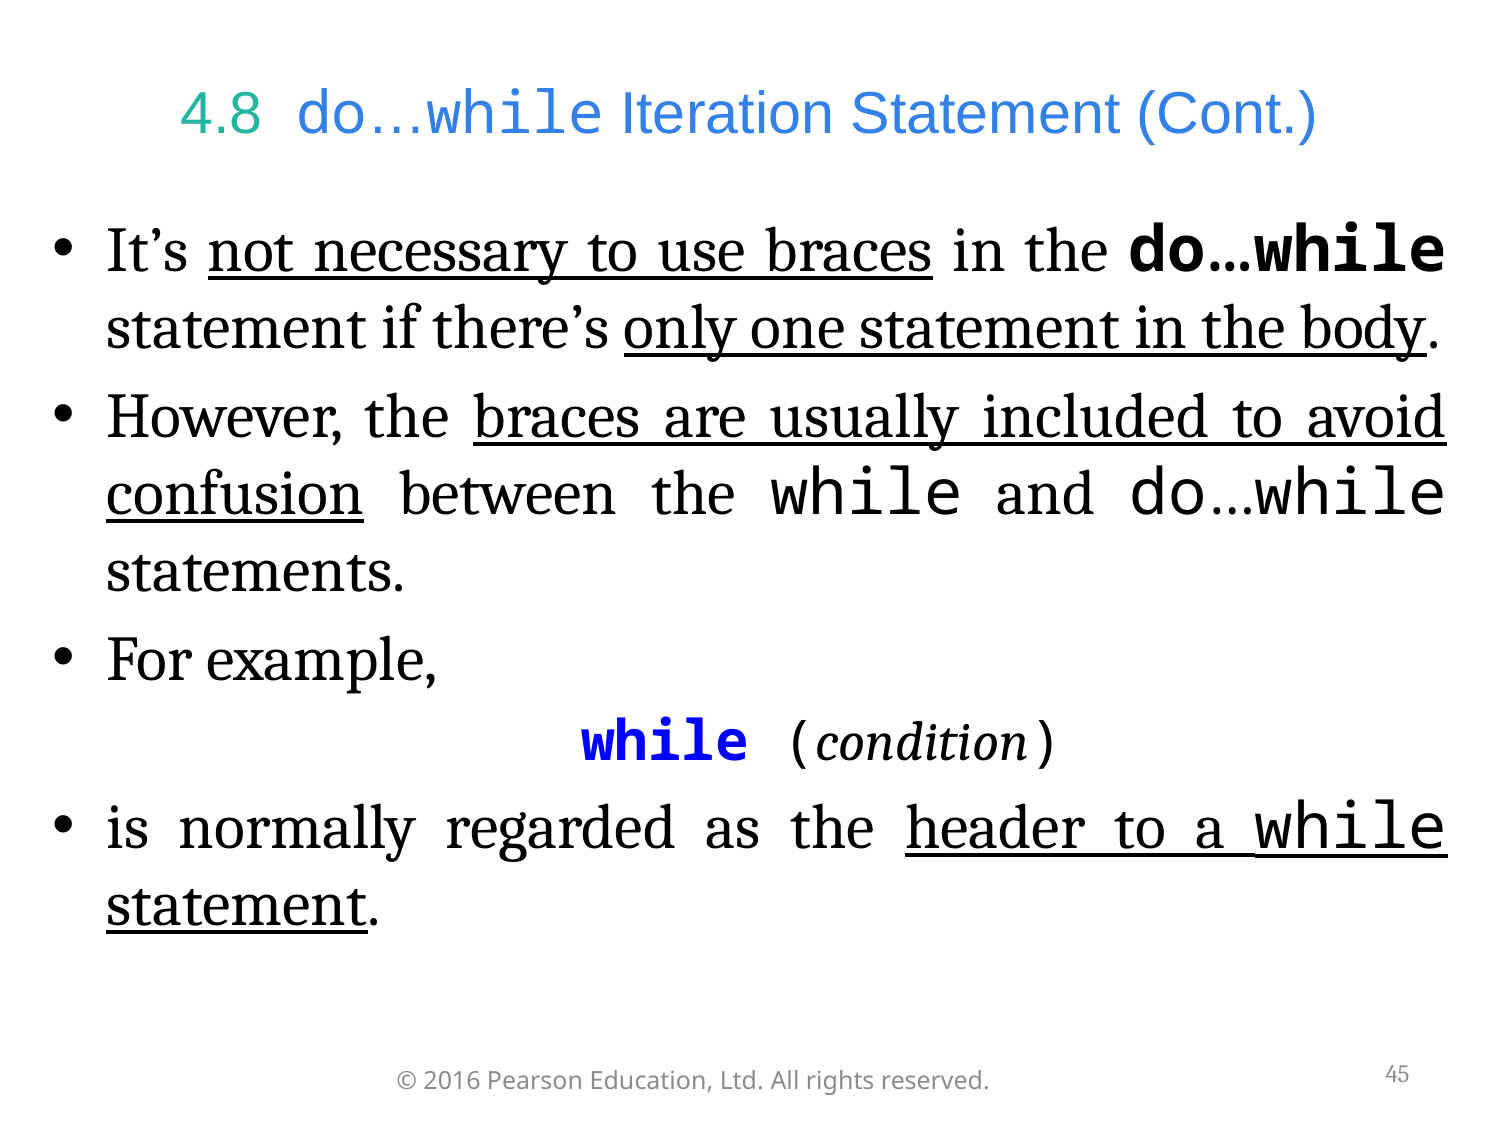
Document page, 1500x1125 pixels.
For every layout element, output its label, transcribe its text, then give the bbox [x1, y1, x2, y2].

footer © 2016 Pearson Education, Ltd. All rights reserved. [287, 1050, 1100, 1110]
title 4.8 do…while Iteration Statement (Cont.) [75, 45, 1425, 175]
slide_number 45 [1074, 1042, 1425, 1103]
list It’s not necessary to use braces in the do…while statement if there’s only one statement in the body. However, the braces are usually included to avoid confusion between the while and do…while statements. For example, while (condition) is normally regarded as the header to a while statement. [37, 200, 1463, 1013]
